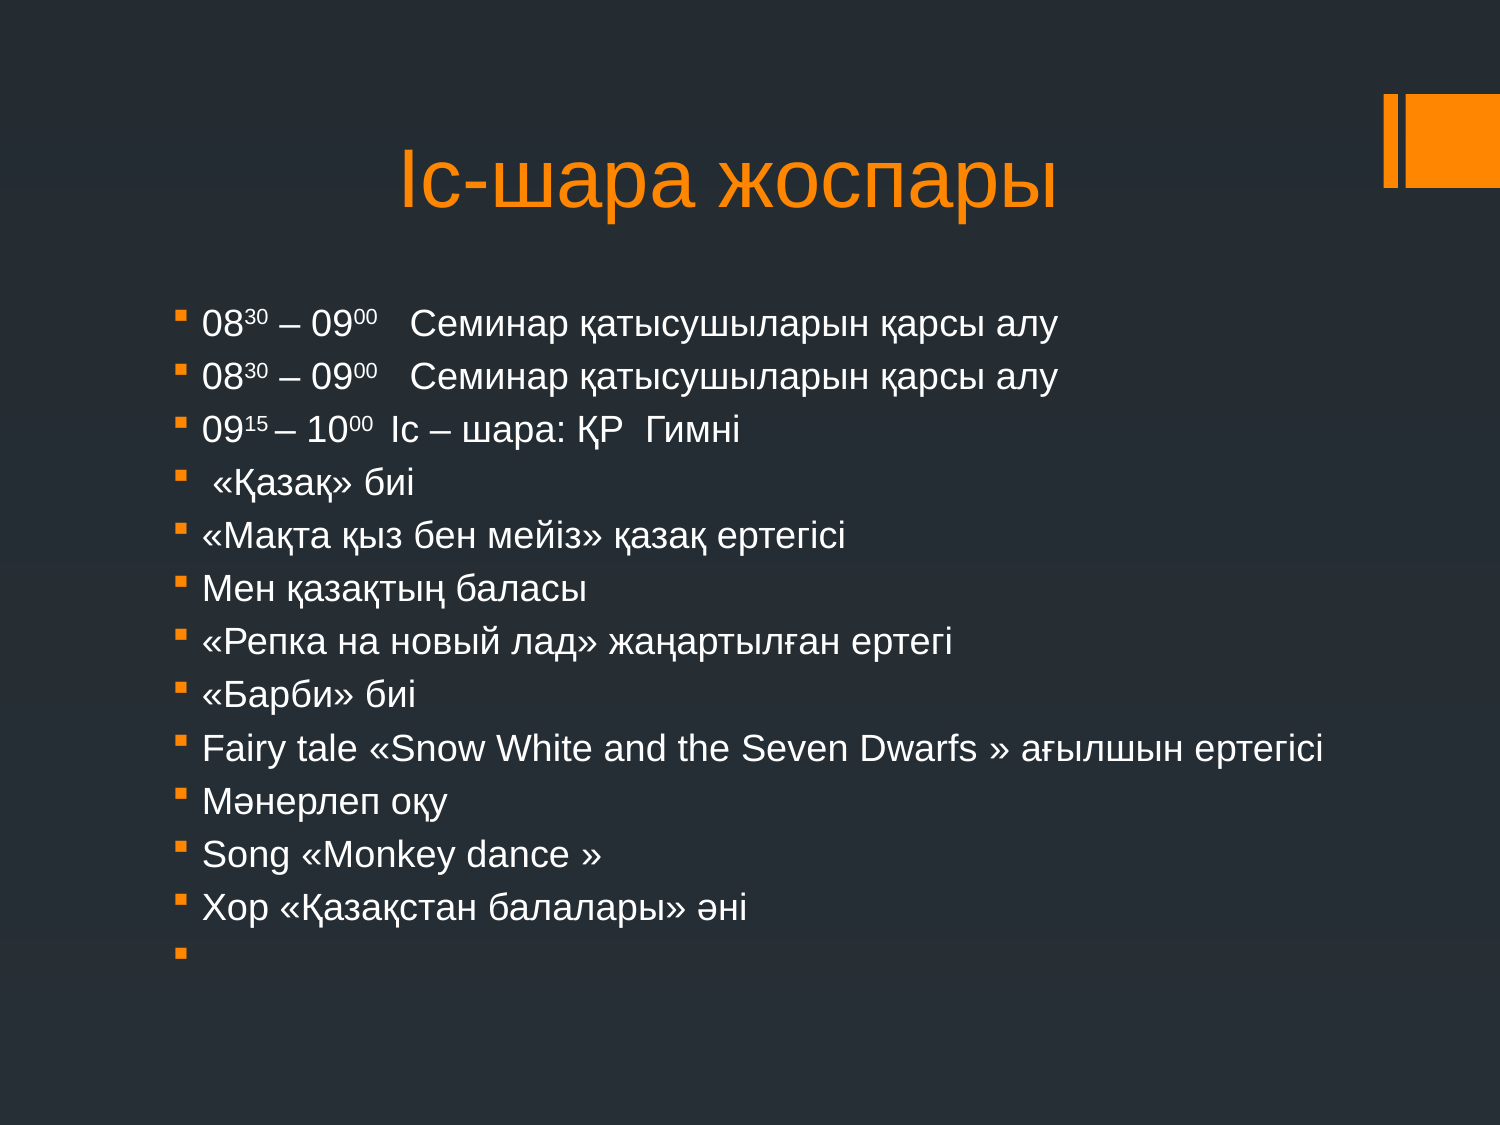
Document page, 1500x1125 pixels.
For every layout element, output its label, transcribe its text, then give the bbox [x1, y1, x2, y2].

list 0830 – 0900 Семинар қатысушыларын қарсы алу 0830 – 0900 Семинар қатысушыларын қарсы алу 0915 – 1000 Іс – шара: ҚР Гимні «Қазақ» биі «Мақта қыз бен мейіз» қазақ ертегісі Мен қазақтың баласы «Репка на новый лад» жаңартылған ертегі «Барби» биі Fairy tale «Snow White and the Seven Dwarfs » ағылшын ертегісі Мәнерлеп оқу Song «Monkey dance » Хор «Қазақстан балалары» әні [150, 290, 1350, 1035]
title Іс-шара жоспары [150, 42, 1350, 232]
